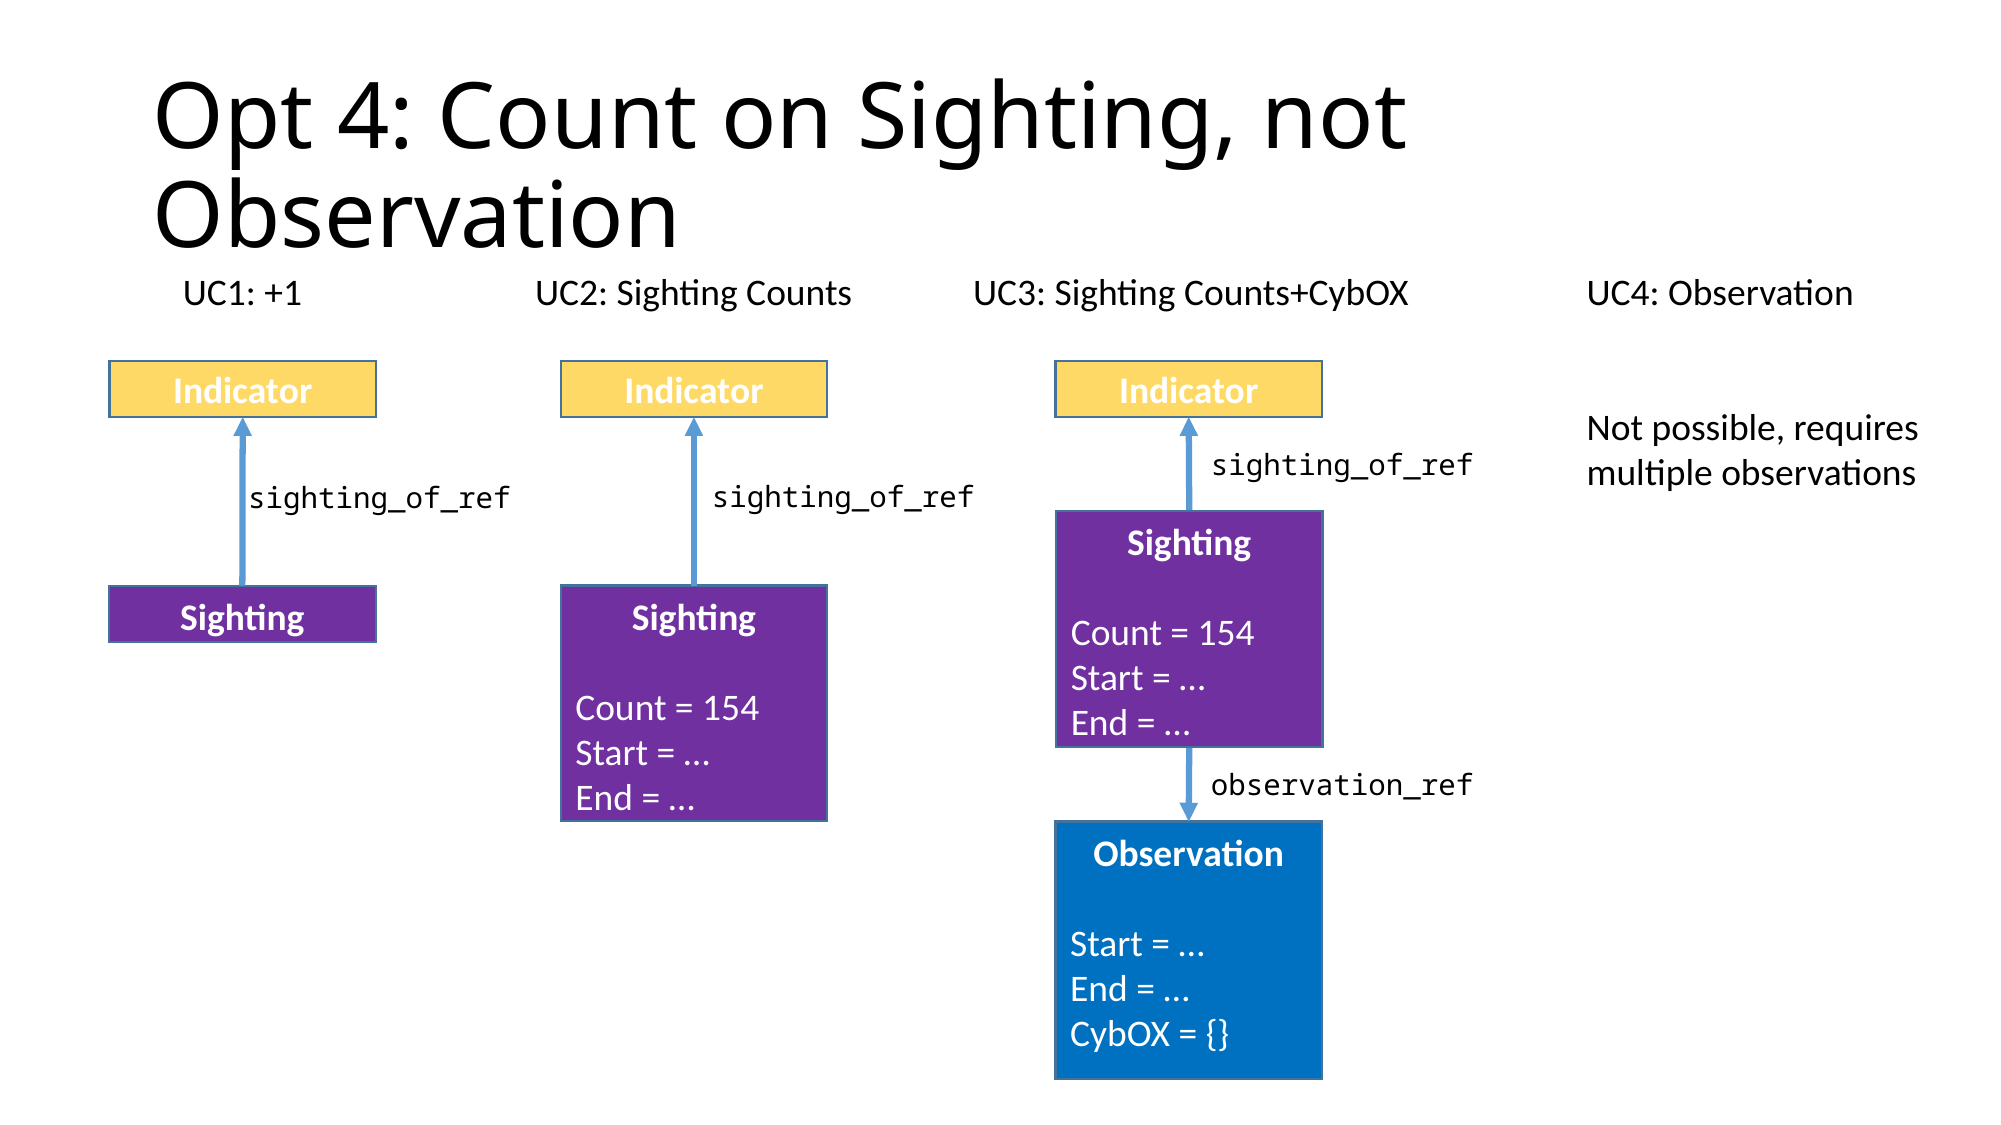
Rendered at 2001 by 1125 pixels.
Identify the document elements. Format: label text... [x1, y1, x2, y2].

text_box UC1: +1 [168, 260, 318, 320]
text_box Sighting Count = 154 Start = … End = … [1055, 510, 1324, 748]
text_box UC4: Observation Not possible, requires multiple observations [1571, 260, 1934, 500]
text_box Indicator [560, 360, 828, 418]
text_box Indicator [1054, 360, 1323, 418]
text_box Observation Start = … End = … CybOX = {} [1054, 820, 1323, 1080]
text_box sighting_of_ref [1196, 438, 1489, 489]
text_box sighting_of_ref [243, 471, 526, 522]
title Opt 4: Count on Sighting, not Observation [137, 59, 1863, 278]
text_box sighting_of_ref [697, 470, 989, 521]
text_box UC2: Sighting Counts [520, 260, 868, 320]
text_box Sighting Count = 154 Start = … End = … [560, 584, 828, 822]
text_box UC3: Sighting Counts+CybOX [958, 260, 1425, 321]
text_box Sighting [108, 585, 377, 643]
text_box Indicator [108, 360, 377, 418]
text_box sighting_of_ref [233, 471, 242, 522]
text_box observation_ref [1196, 758, 1489, 809]
